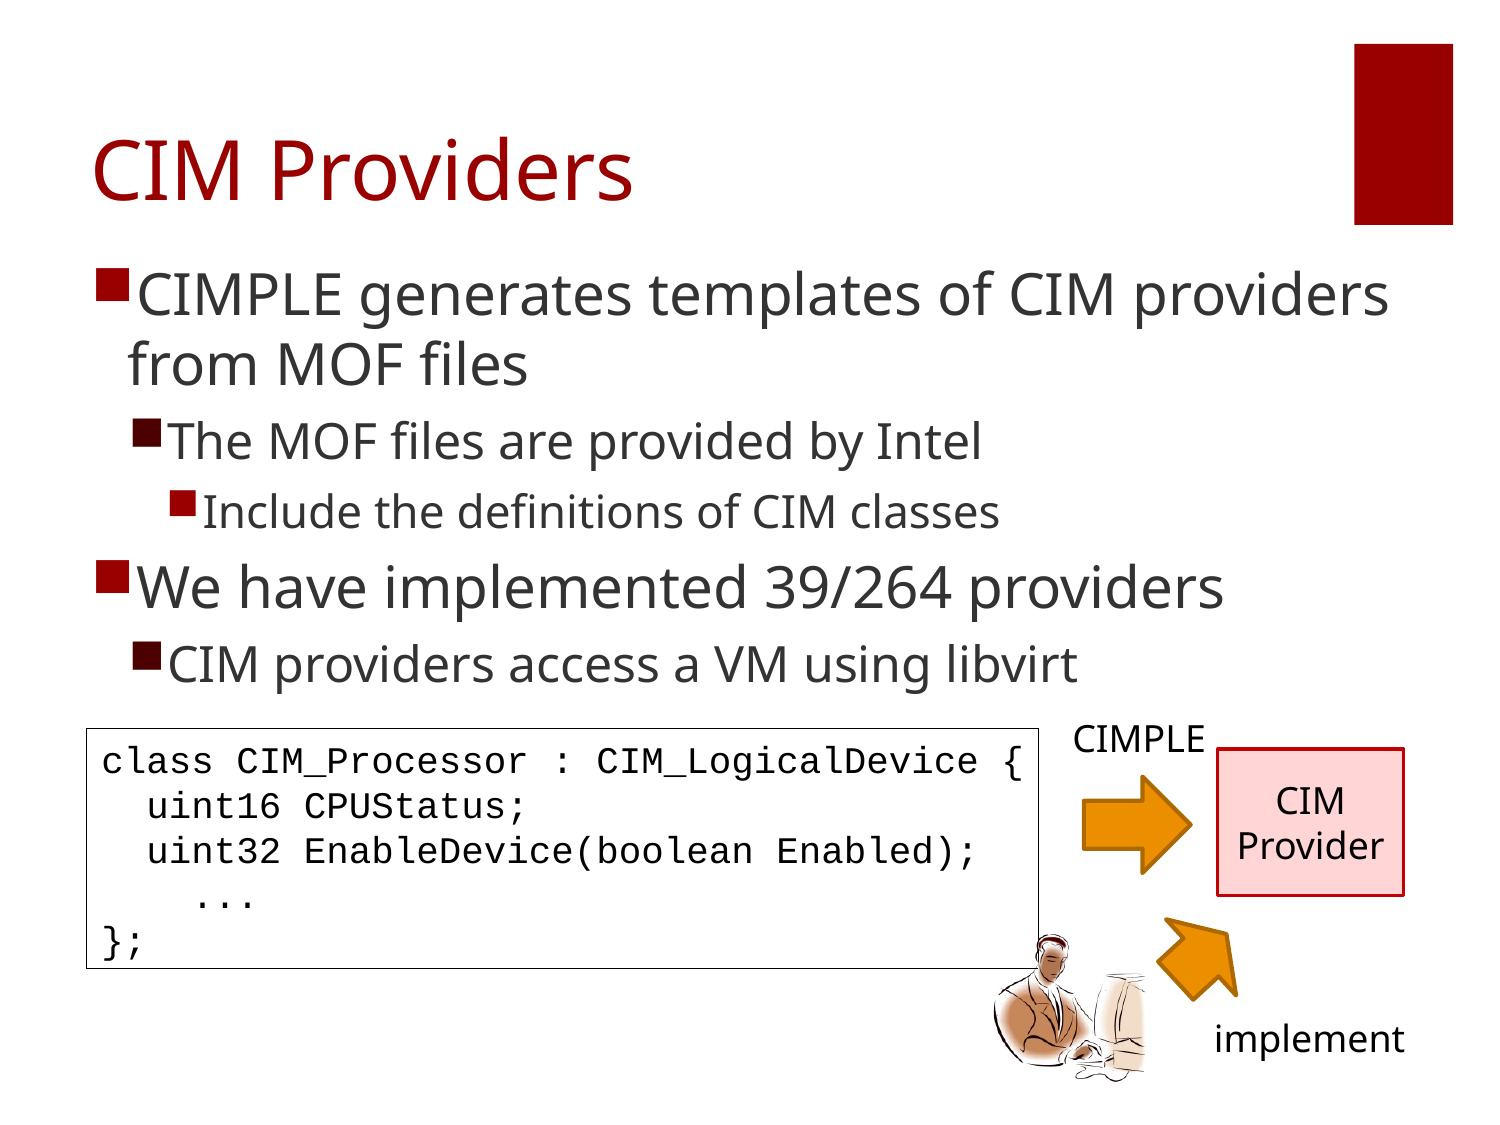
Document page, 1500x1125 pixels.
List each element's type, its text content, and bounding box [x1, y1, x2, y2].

text_box CIMPLE [1057, 707, 1221, 768]
text_box [1156, 917, 1239, 1002]
text_box CIM Provider [1217, 748, 1405, 896]
text_box class CIM_Processor : CIM_LogicalDevice { uint16 CPUStatus; uint32 EnableDevice(boolean Enabled); ... }; [86, 728, 1039, 969]
text_box implement [1198, 1007, 1421, 1067]
picture [988, 932, 1146, 1082]
title CIM Providers [74, 37, 1338, 226]
text_box [1081, 774, 1193, 875]
list CIMPLE generates templates of CIM providers from MOF files The MOF files are provided by Intel Include the definitions of CIM classes We have implemented 39/264 providers CIM providers access a VM using libvirt [74, 249, 1413, 1043]
